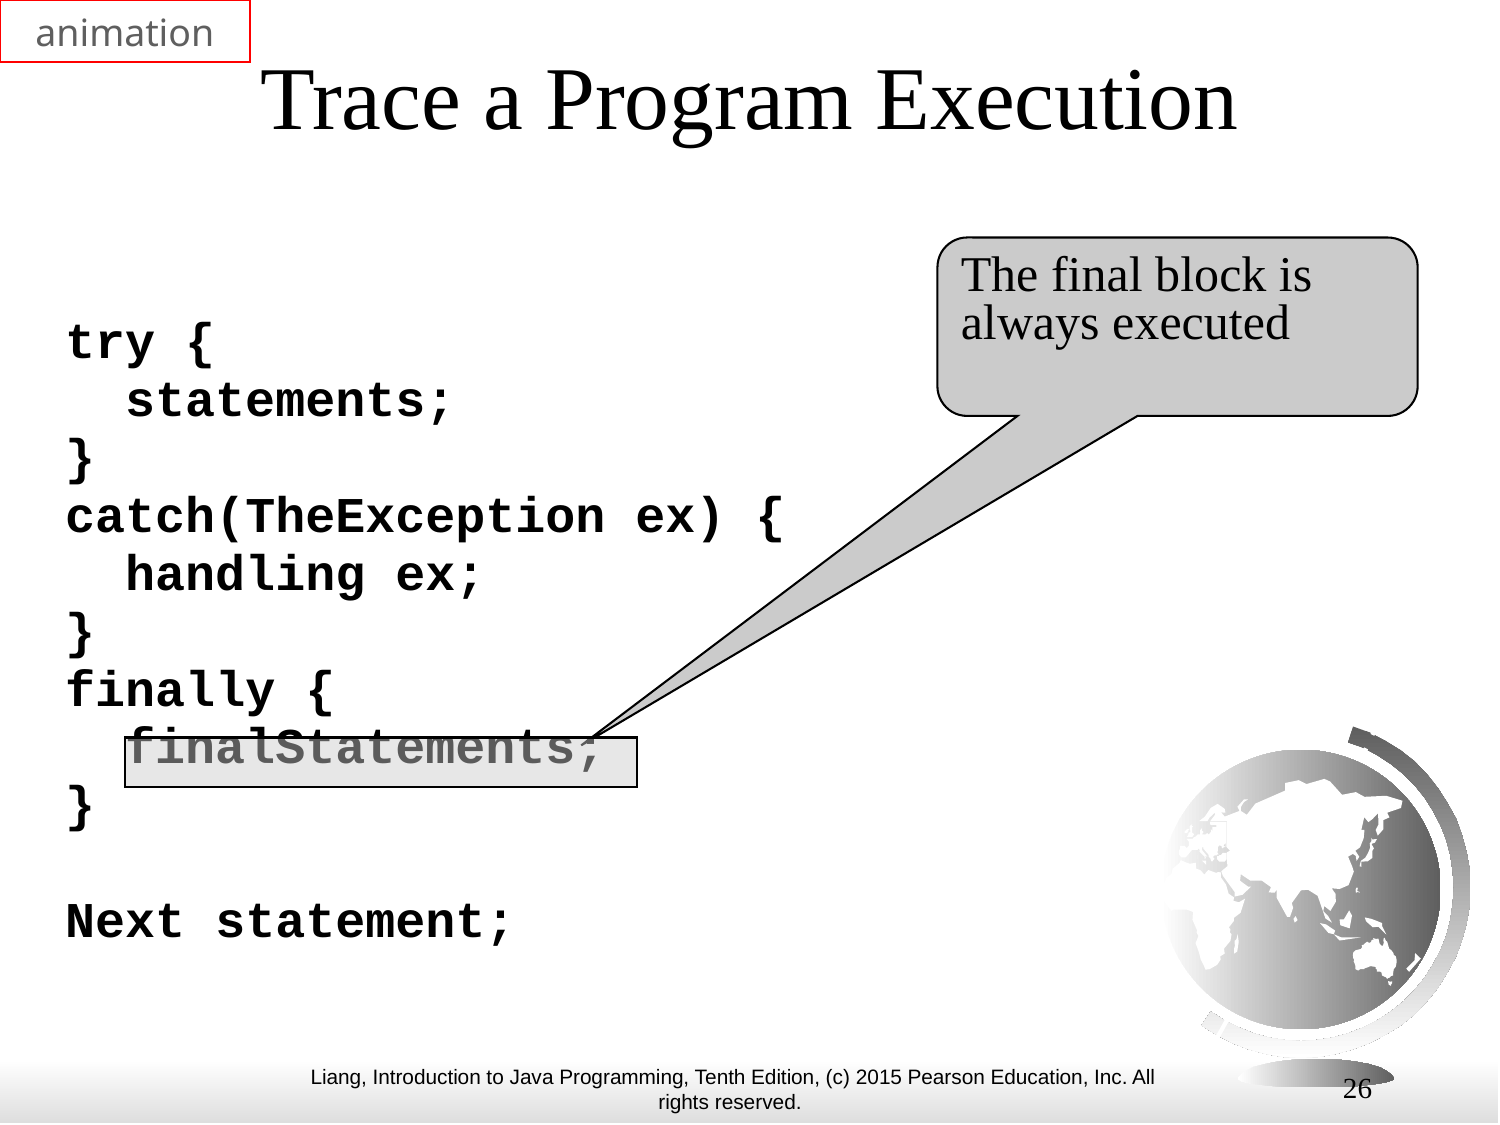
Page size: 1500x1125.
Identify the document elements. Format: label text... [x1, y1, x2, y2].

slide_number 26 [1074, 1049, 1388, 1125]
text_box animation [0, 0, 250, 63]
text_box The final block is always executed [592, 237, 1418, 737]
text_box [124, 737, 638, 788]
list try { statements; } catch(TheException ex) { handling ex; } finally { finalStatements; } Next statement; [50, 312, 813, 975]
title Trace a Program Execution [112, 50, 1388, 138]
